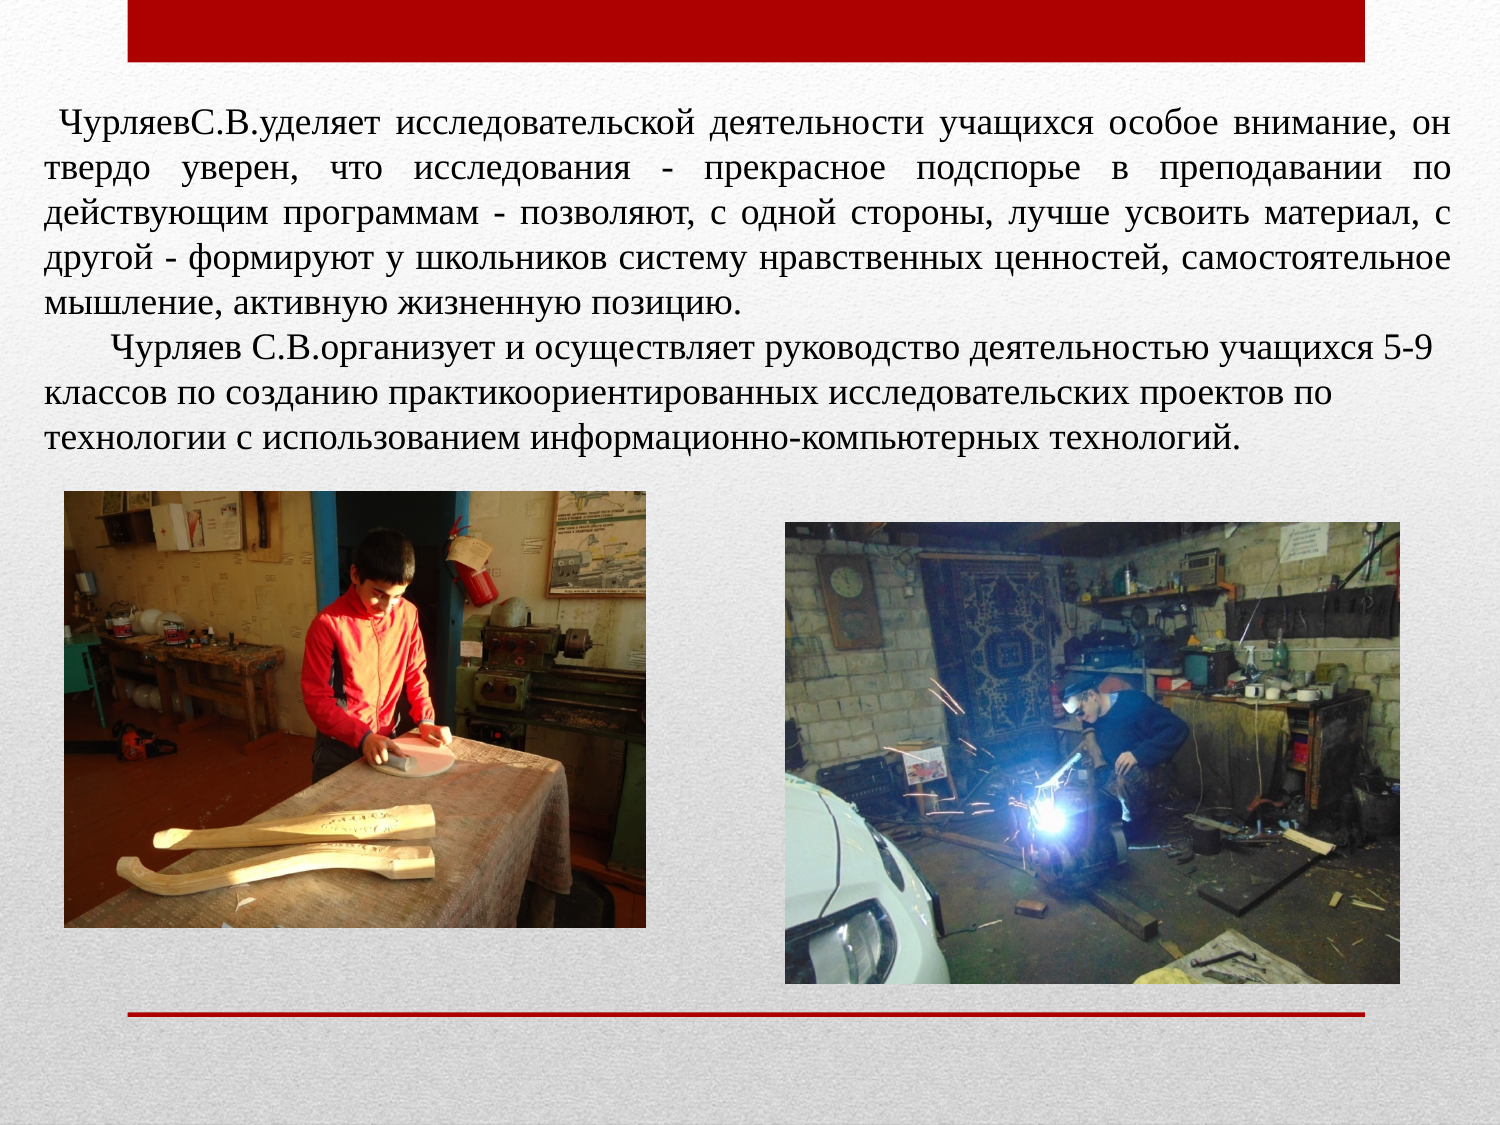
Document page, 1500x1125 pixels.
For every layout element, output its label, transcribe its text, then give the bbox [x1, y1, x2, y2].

picture [784, 521, 1401, 985]
picture [64, 490, 647, 929]
text_box ЧурляевС.В.уделяет исследовательской деятельности учащихся особое внимание, он твердо уверен, что исследования - прекрасное подспорье в преподавании по действующим программам - позволяют, с одной стороны, лучше усвоить материал, с другой - формируют у школьников систему нравственных ценностей, самостоятельное мышление, активную жизненную позицию. Чурляев С.В.организует и осуществляет руководство деятельностью учащихся 5-9 классов по созданию практикоориентированных исследовательских проектов по технологии с использованием информационно-компьютерных технологий. [29, 89, 1468, 465]
